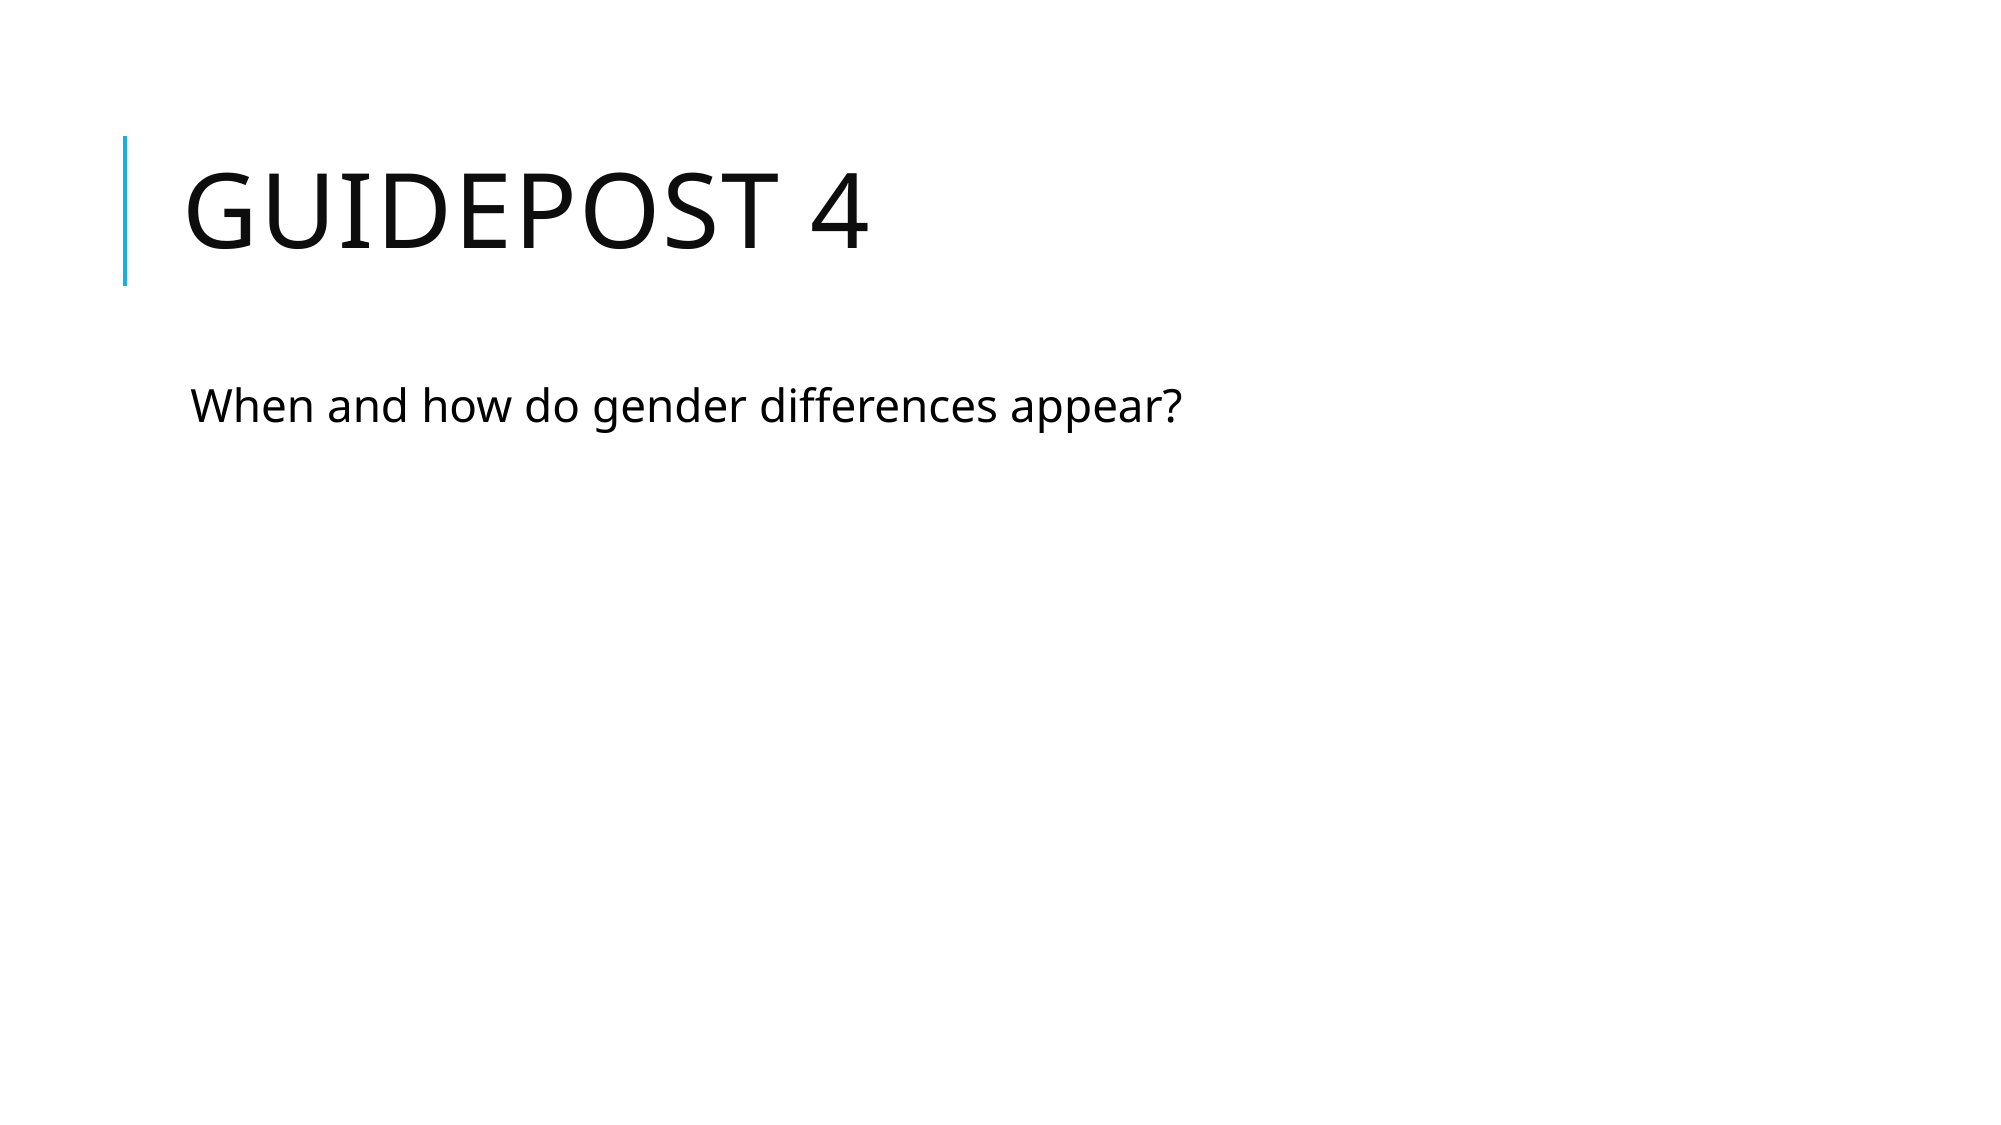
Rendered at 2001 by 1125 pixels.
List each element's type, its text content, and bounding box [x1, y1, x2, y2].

title Guidepost 4 [168, 96, 1763, 342]
list When and how do gender differences appear? [168, 375, 1763, 1035]
